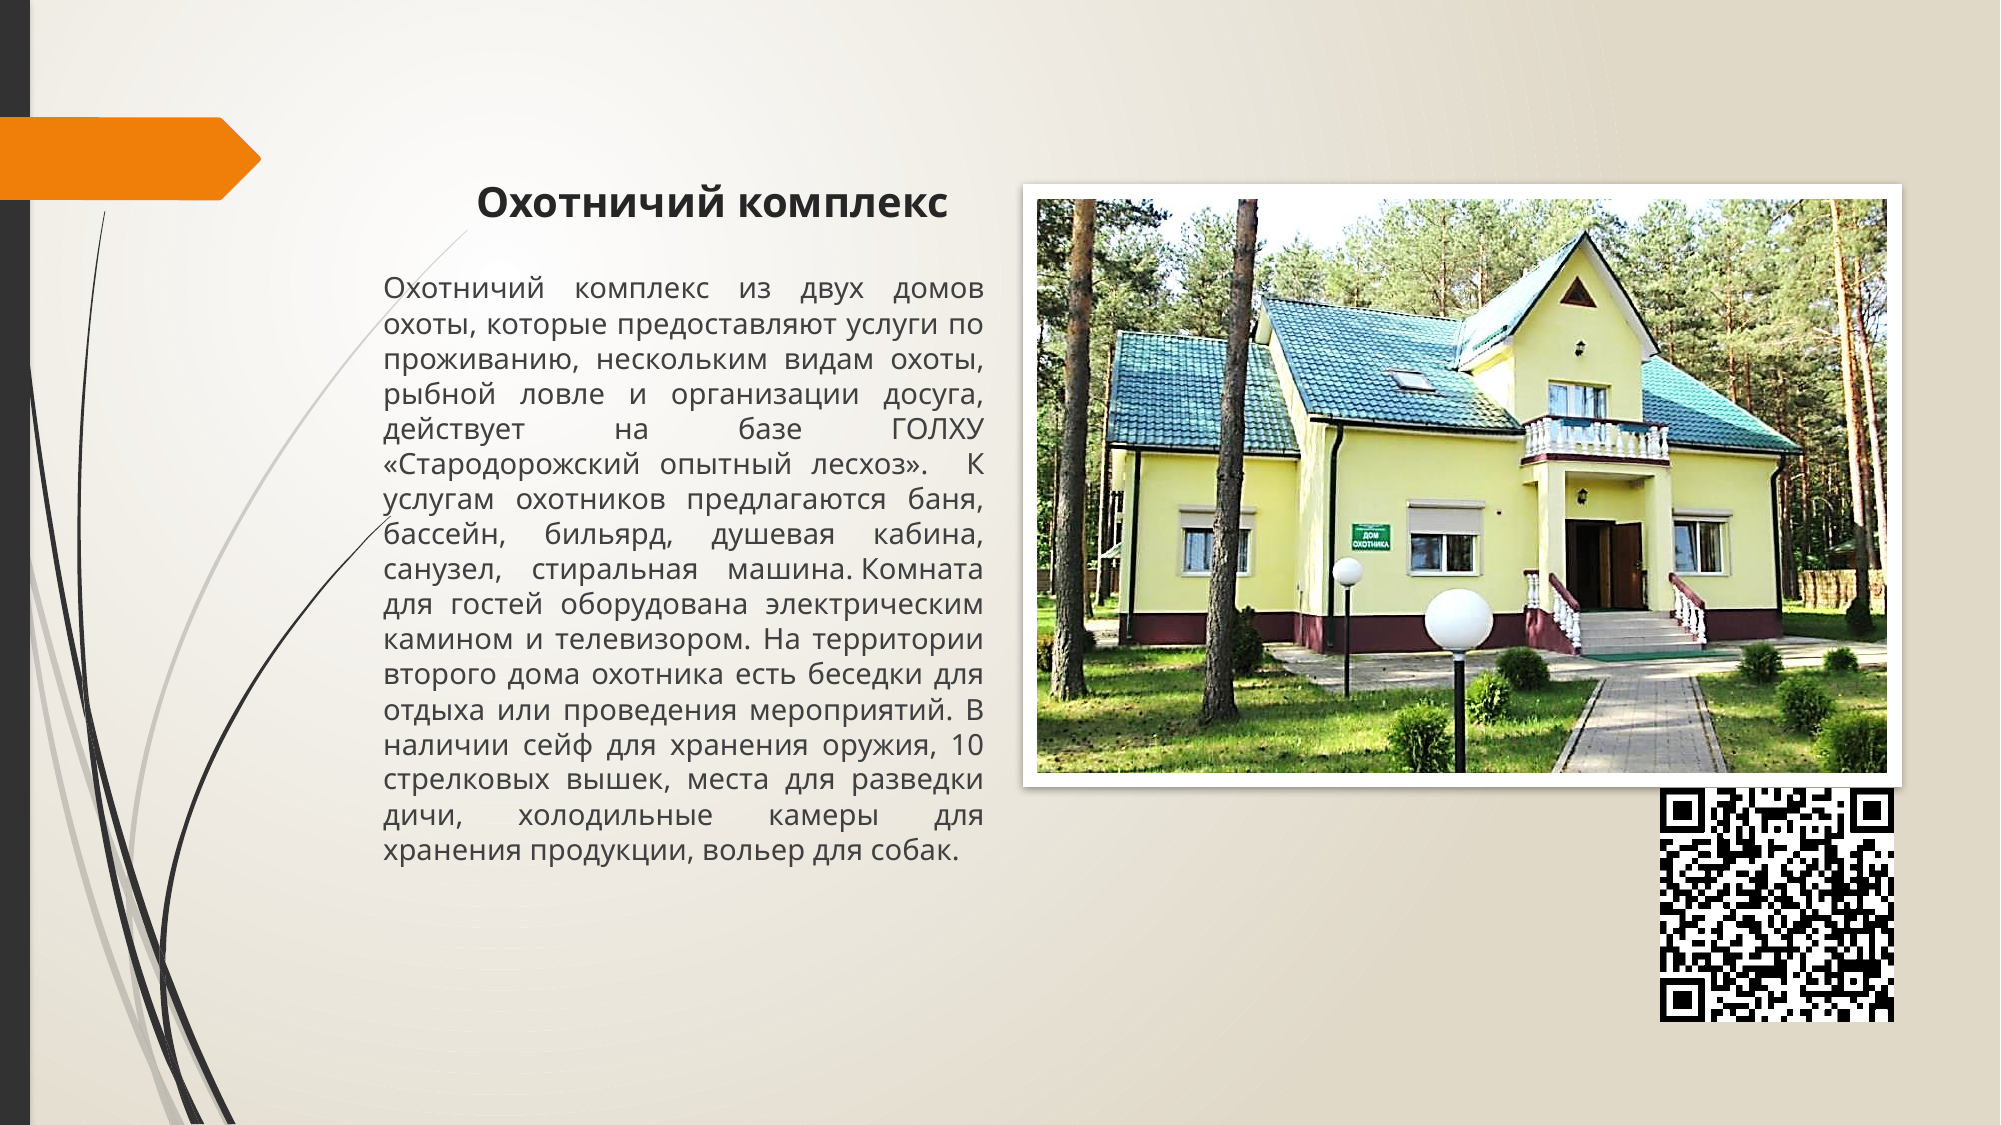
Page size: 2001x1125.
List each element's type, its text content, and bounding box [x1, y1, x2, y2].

picture [1660, 788, 1894, 1023]
list Охотничий комплекс из двух домов охоты, которые предоставляют услуги по проживанию, нескольким видам охоты, рыбной ловле и организации досуга, действует на базе ГОЛХУ «Стародорожский опытный лесхоз». К услугам охотников предлагаются баня, бассейн, бильярд, душевая кабина, санузел, стиральная машина. Комната для гостей оборудована электрическим камином и телевизором. На территории второго дома охотника есть беседки для отдыха или проведения мероприятий. В наличии сейф для хранения оружия, 10 стрелковых вышек, места для разведки дичи, холодильные камеры для хранения продукции, вольер для собак. [368, 262, 1000, 962]
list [1036, 198, 1888, 774]
title Охотничий комплекс [424, 73, 1000, 234]
